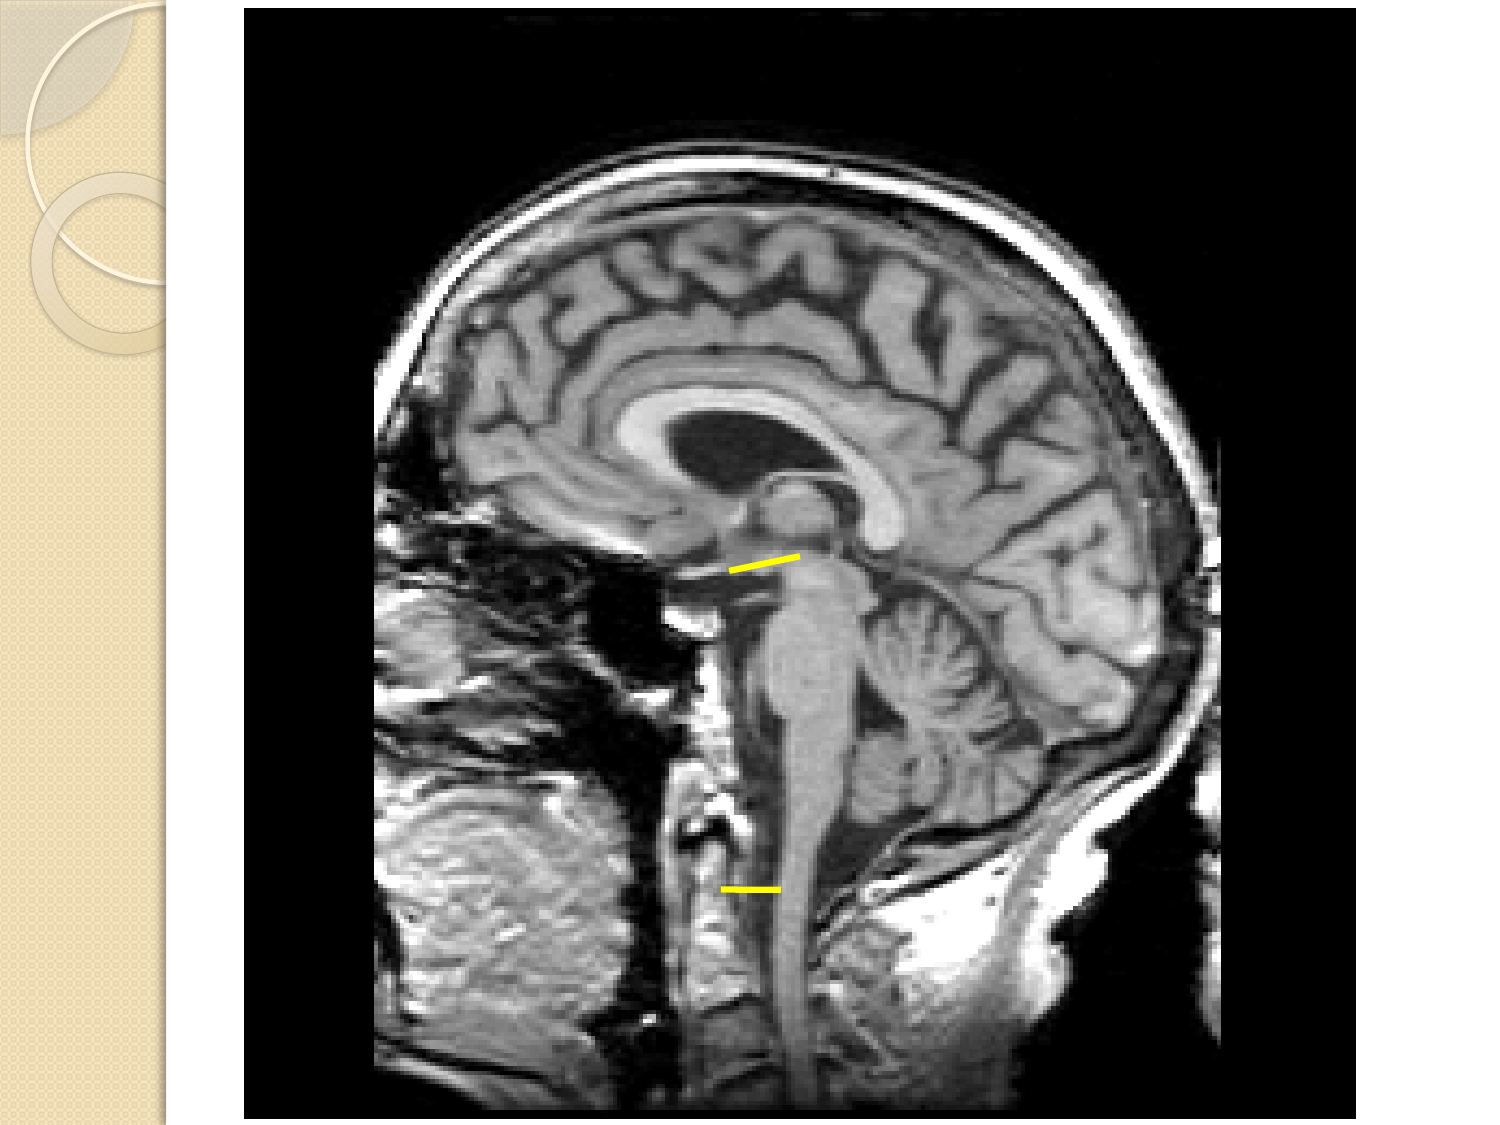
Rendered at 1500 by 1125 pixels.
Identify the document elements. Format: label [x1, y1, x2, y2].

picture [244, 8, 1356, 1119]
text_box [728, 555, 801, 572]
